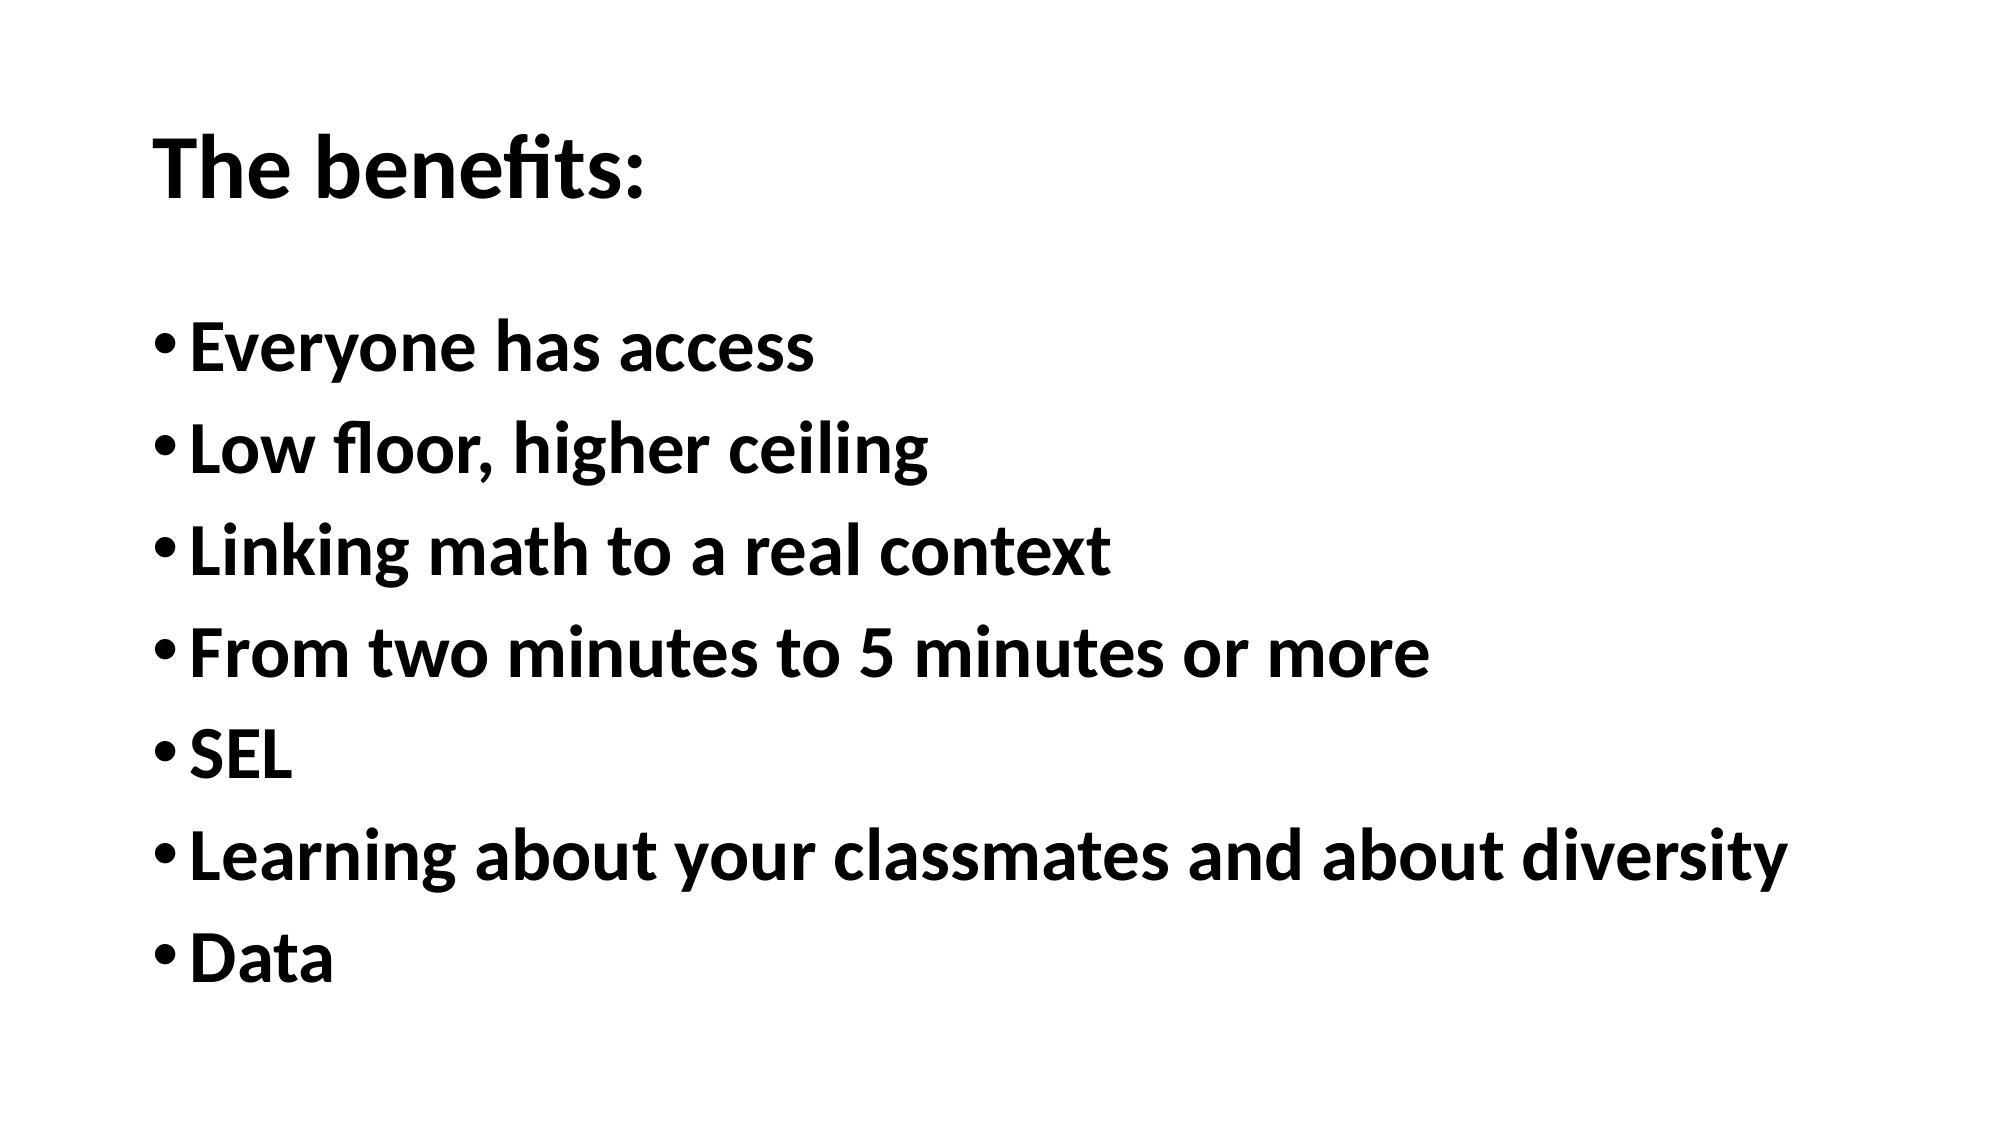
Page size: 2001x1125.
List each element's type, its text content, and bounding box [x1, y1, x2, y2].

title The benefits: [137, 59, 1863, 278]
list Everyone has access Low floor, higher ceiling Linking math to a real context From two minutes to 5 minutes or more SEL Learning about your classmates and about diversity Data [137, 299, 1863, 1014]
